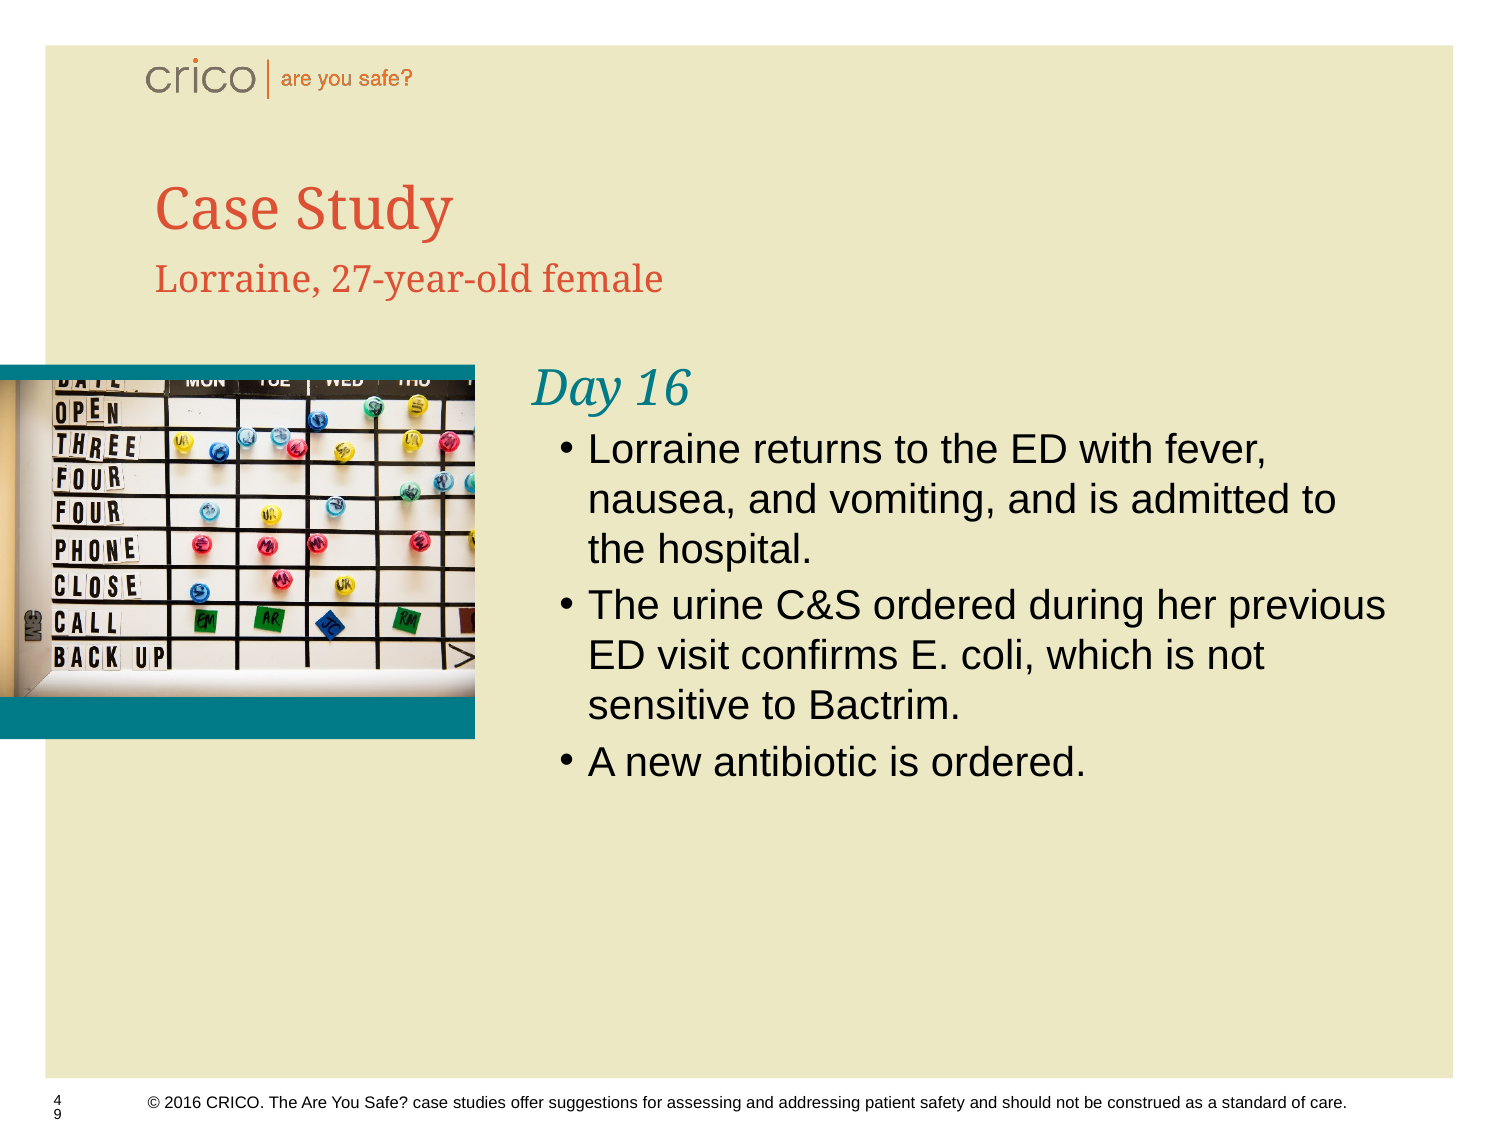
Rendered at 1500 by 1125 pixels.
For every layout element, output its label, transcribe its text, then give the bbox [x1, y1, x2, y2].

text_box [0, 703, 475, 740]
slide_number 49 [42, 1084, 73, 1114]
title Case Study [148, 111, 1356, 248]
list Day 16 Lorraine returns to the ED with fever, nausea, and vomiting, and is admitted to the hospital. The urine C&S ordered during her previous ED visit confirms E. coli, which is not sensitive to Bactrim. A new antibiotic is ordered. [525, 349, 1407, 1051]
picture [0, 379, 476, 697]
list Lorraine, 27-year-old female [148, 248, 1353, 315]
footer © 2016 CRICO. The Are You Safe? case studies offer suggestions for assessing and addressing patient safety and should not be construed as a standard of care. [147, 1084, 1422, 1125]
picture [146, 58, 420, 99]
text_box [0, 364, 475, 379]
